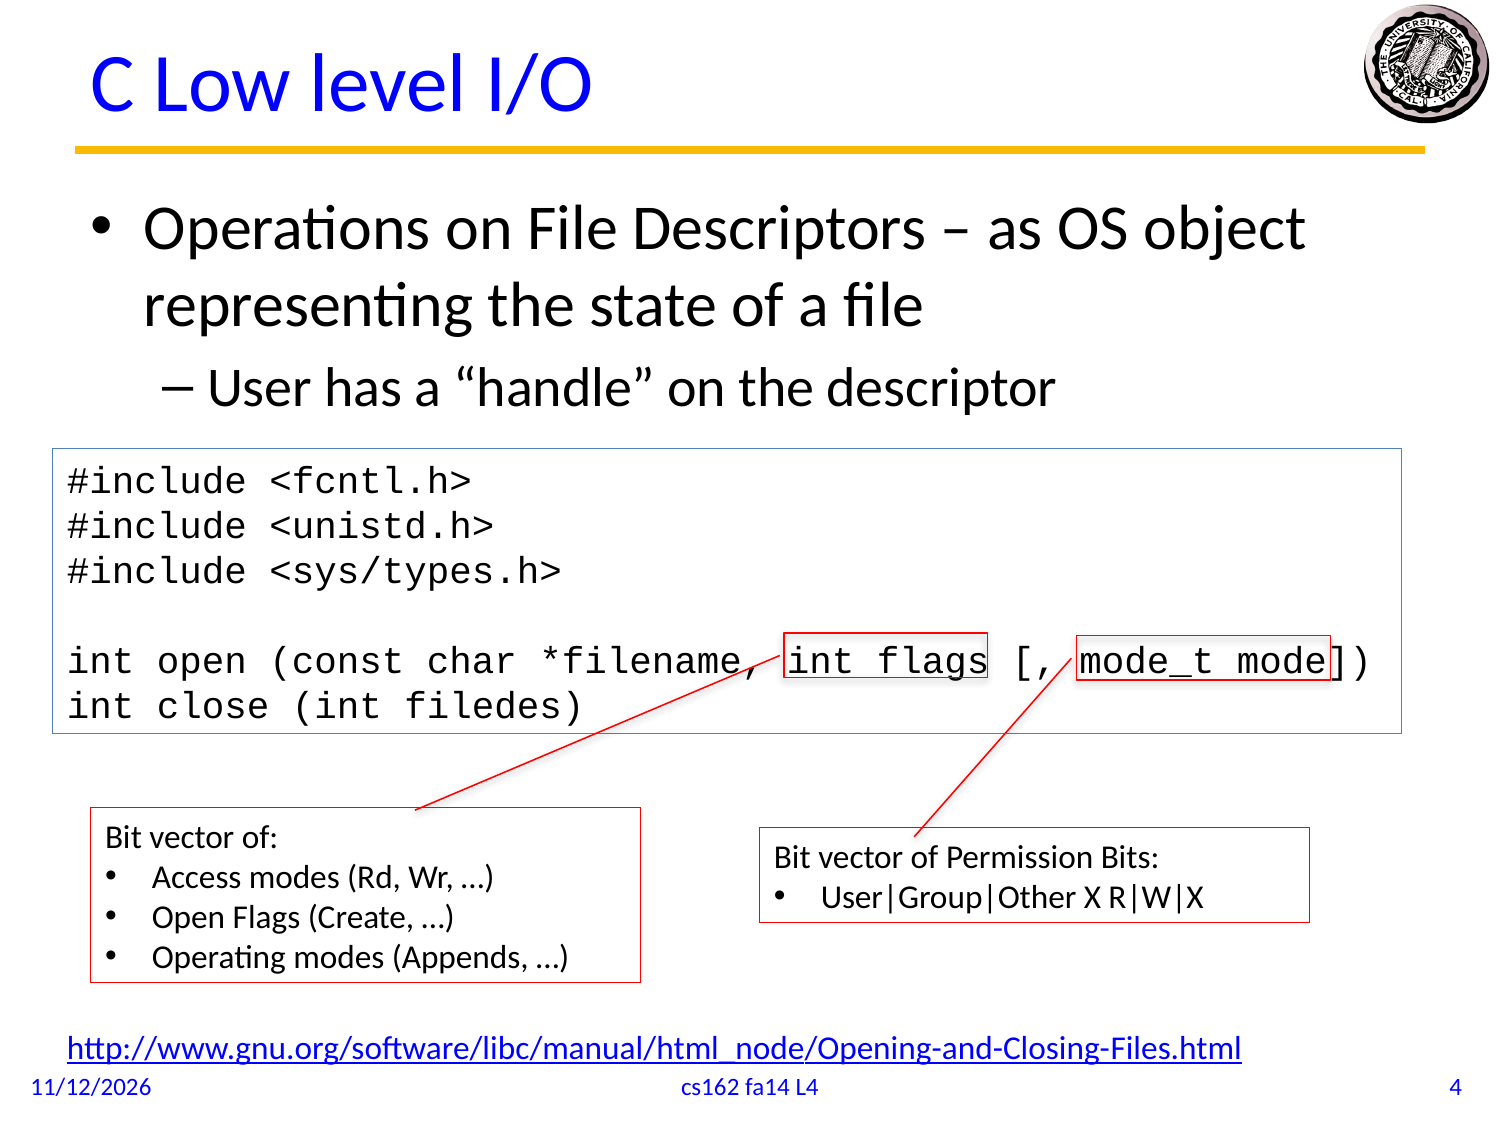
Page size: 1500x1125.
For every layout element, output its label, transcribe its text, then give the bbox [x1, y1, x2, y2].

slide_number 4 [1127, 1055, 1478, 1115]
text_box [783, 632, 988, 678]
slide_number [15, 1055, 366, 1115]
text_box Bit vector of: Access modes (Rd, Wr, …) Open Flags (Create, …) Operating modes (Appends, …) [90, 807, 641, 983]
text_box #include <fcntl.h> #include <unistd.h> #include <sys/types.h> int open (const char *filename, int flags [, mode_t mode]) int close (int filedes) [52, 448, 1402, 734]
text_box [1076, 635, 1331, 681]
text_box [420, 654, 781, 807]
text_box Bit vector of Permission Bits: User|Group|Other X R|W|X [759, 827, 1310, 923]
picture [1350, 0, 1500, 127]
footer cs162 fa14 L4 [512, 1074, 988, 1115]
text_box http://www.gnu.org/software/libc/manual/html_node/Opening-and-Closing-Files.html [52, 1019, 1351, 1074]
title C Low level I/O [75, 6, 1425, 150]
text_box [921, 657, 1072, 827]
list Operations on File Descriptors – as OS object representing the state of a file User has a “handle” on the descriptor [75, 178, 1425, 426]
